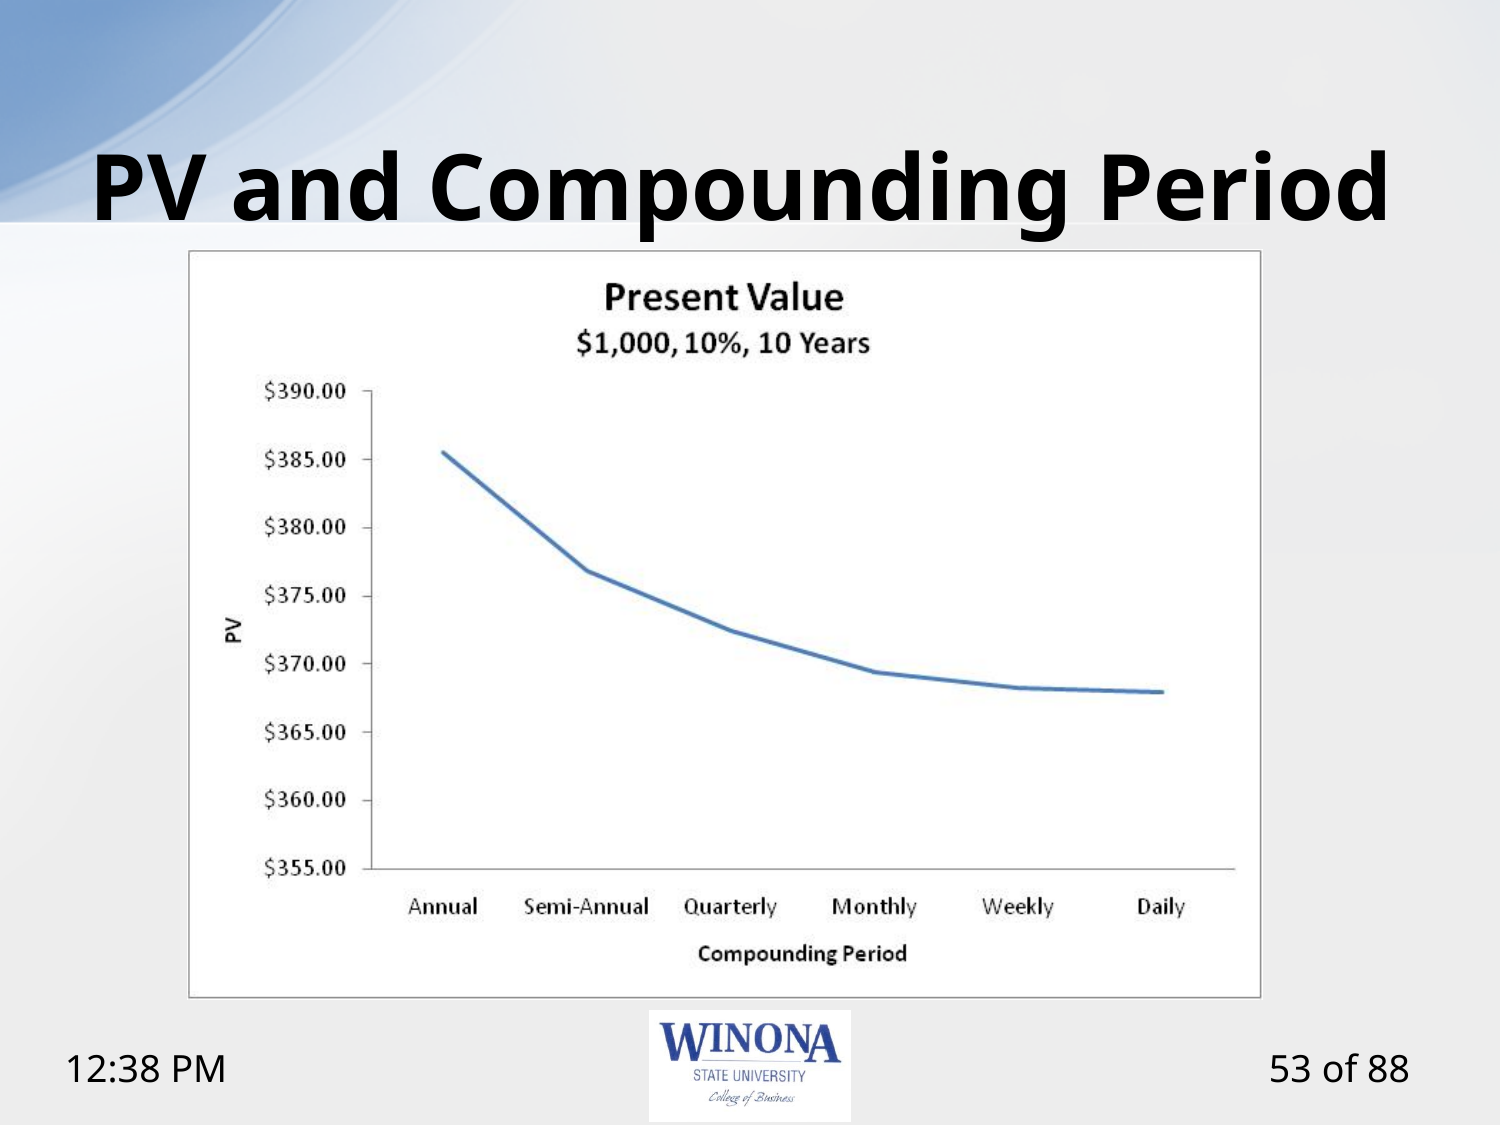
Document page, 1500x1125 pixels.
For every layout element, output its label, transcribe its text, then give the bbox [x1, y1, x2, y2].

title PV and Compounding Period [75, 58, 1425, 247]
picture [0, 0, 1500, 1125]
